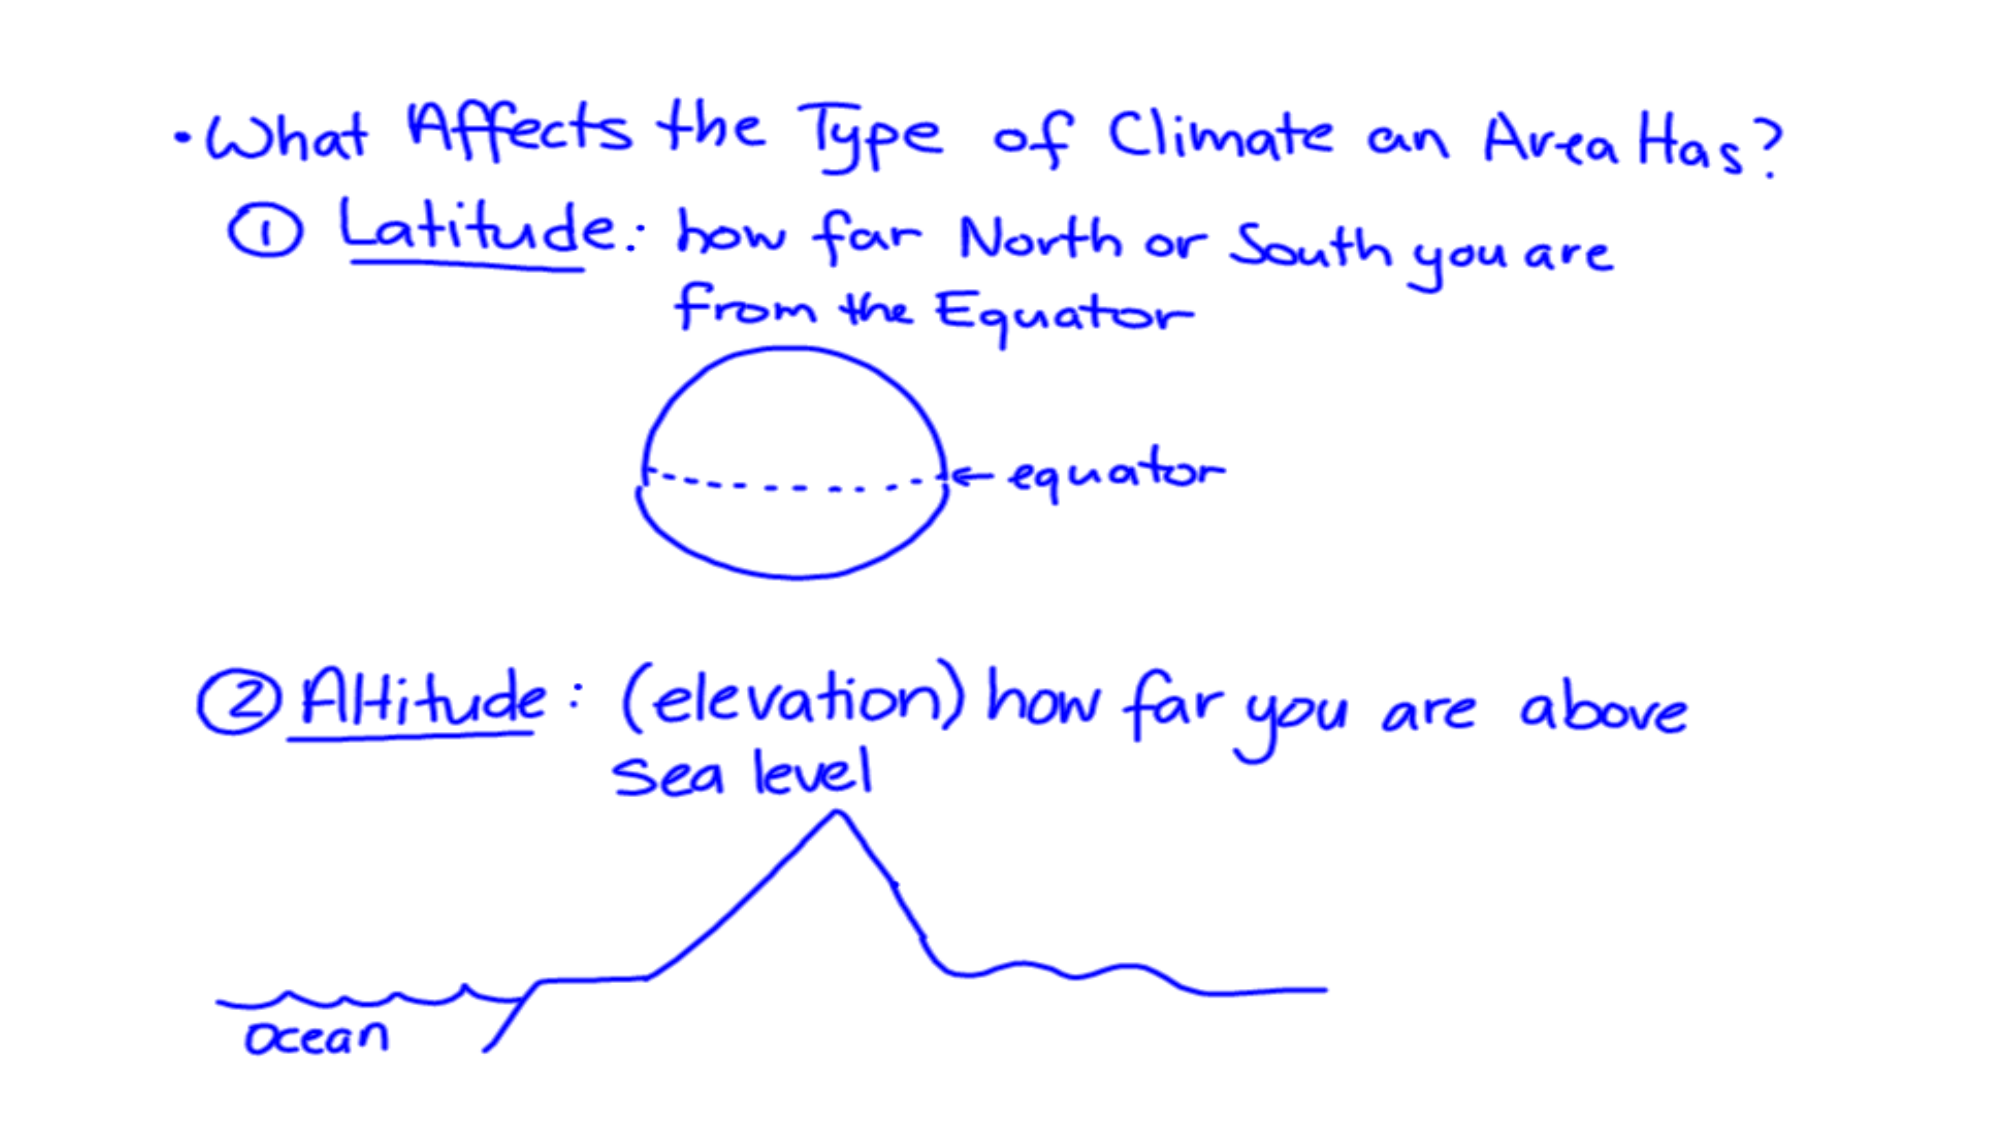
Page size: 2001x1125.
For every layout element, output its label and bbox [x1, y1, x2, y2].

picture [104, 0, 1869, 1125]
